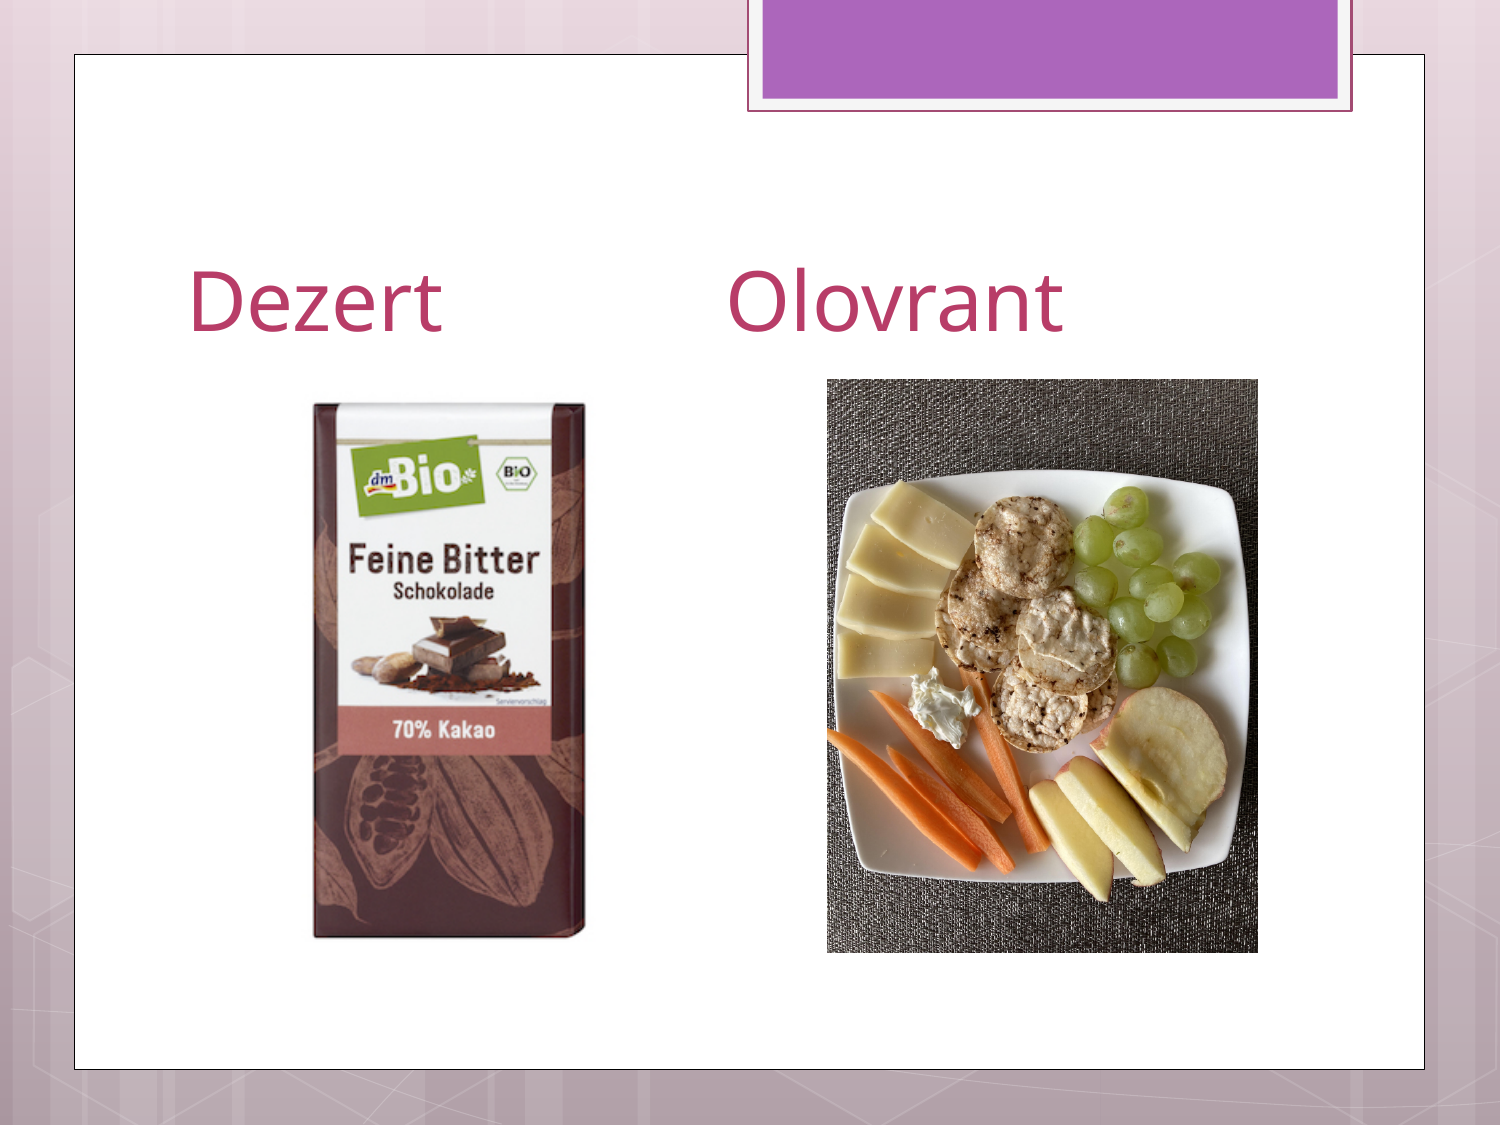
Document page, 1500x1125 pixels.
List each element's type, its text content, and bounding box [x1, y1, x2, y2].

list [288, 379, 608, 965]
title Dezert Olovrant [171, 168, 1324, 357]
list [827, 379, 1258, 953]
